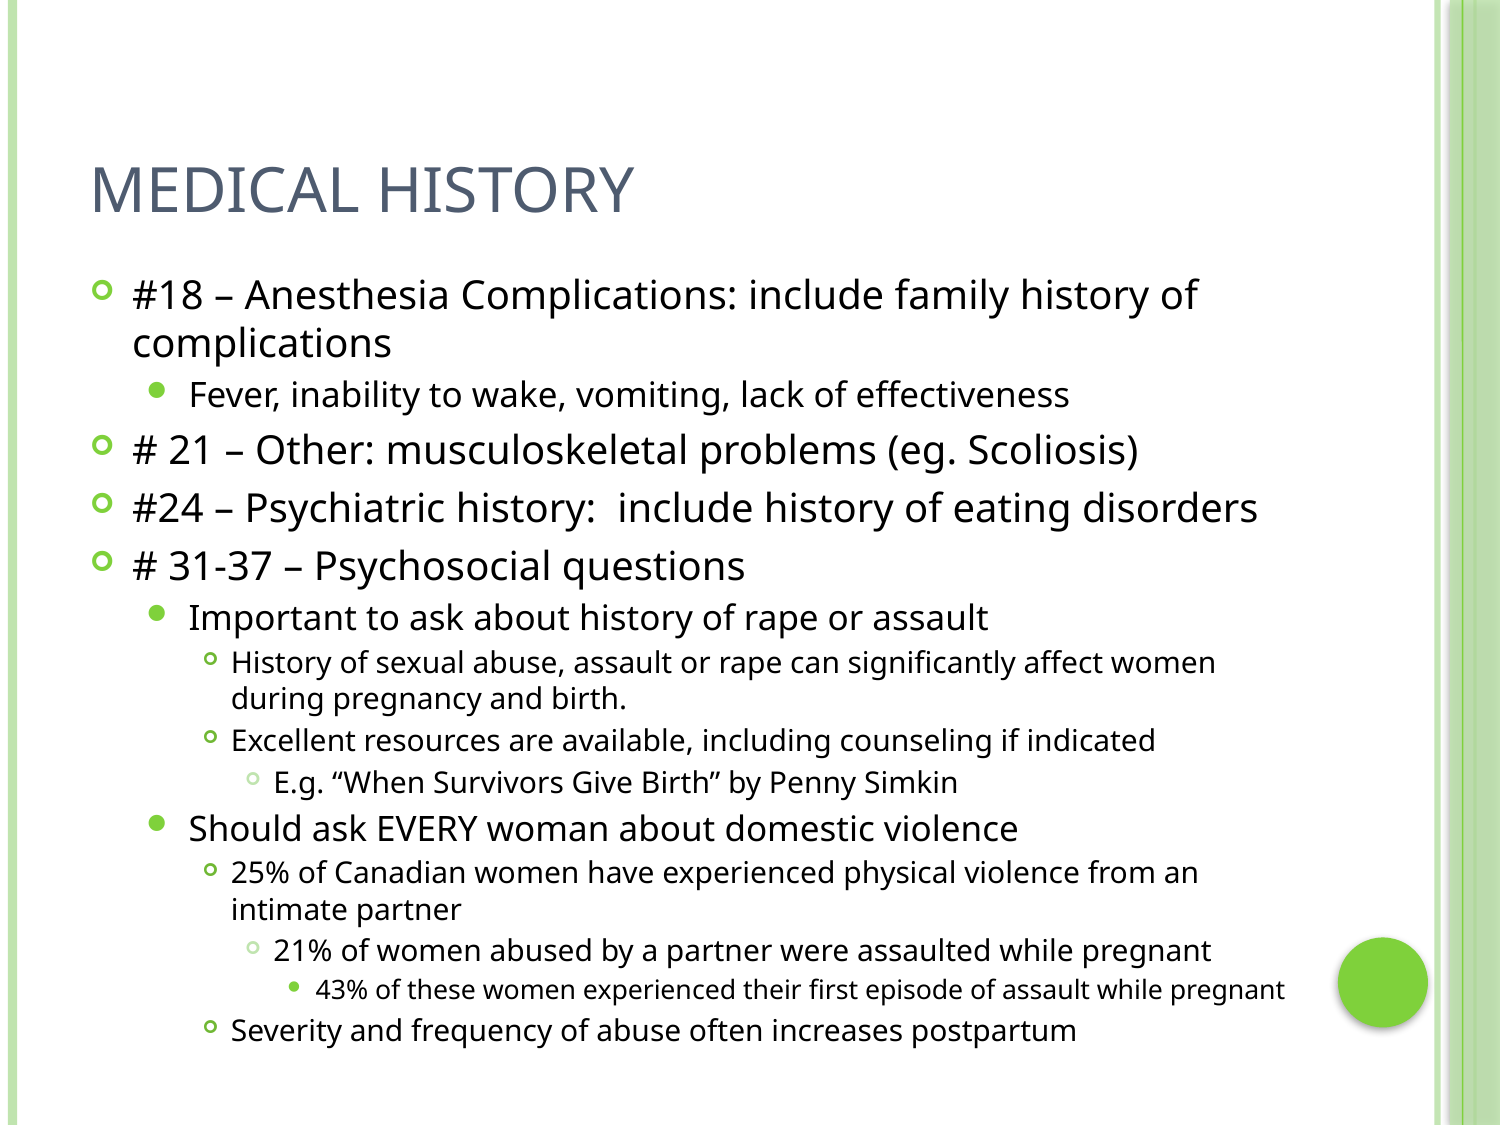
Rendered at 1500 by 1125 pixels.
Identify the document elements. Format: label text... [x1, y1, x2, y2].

list #18 – Anesthesia Complications: include family history of complications Fever, inability to wake, vomiting, lack of effectiveness # 21 – Other: musculoskeletal problems (eg. Scoliosis) #24 – Psychiatric history: include history of eating disorders # 31-37 – Psychosocial questions Important to ask about history of rape or assault History of sexual abuse, assault or rape can significantly affect women during pregnancy and birth. Excellent resources are available, including counseling if indicated E.g. “When Survivors Give Birth” by Penny Simkin Should ask EVERY woman about domestic violence 25% of Canadian women have experienced physical violence from an intimate partner 21% of women abused by a partner were assaulted while pregnant 43% of these women experienced their first episode of assault while pregnant Severity and frequency of abuse often increases postpartum [75, 262, 1300, 1088]
title Medical History [75, 45, 1300, 233]
